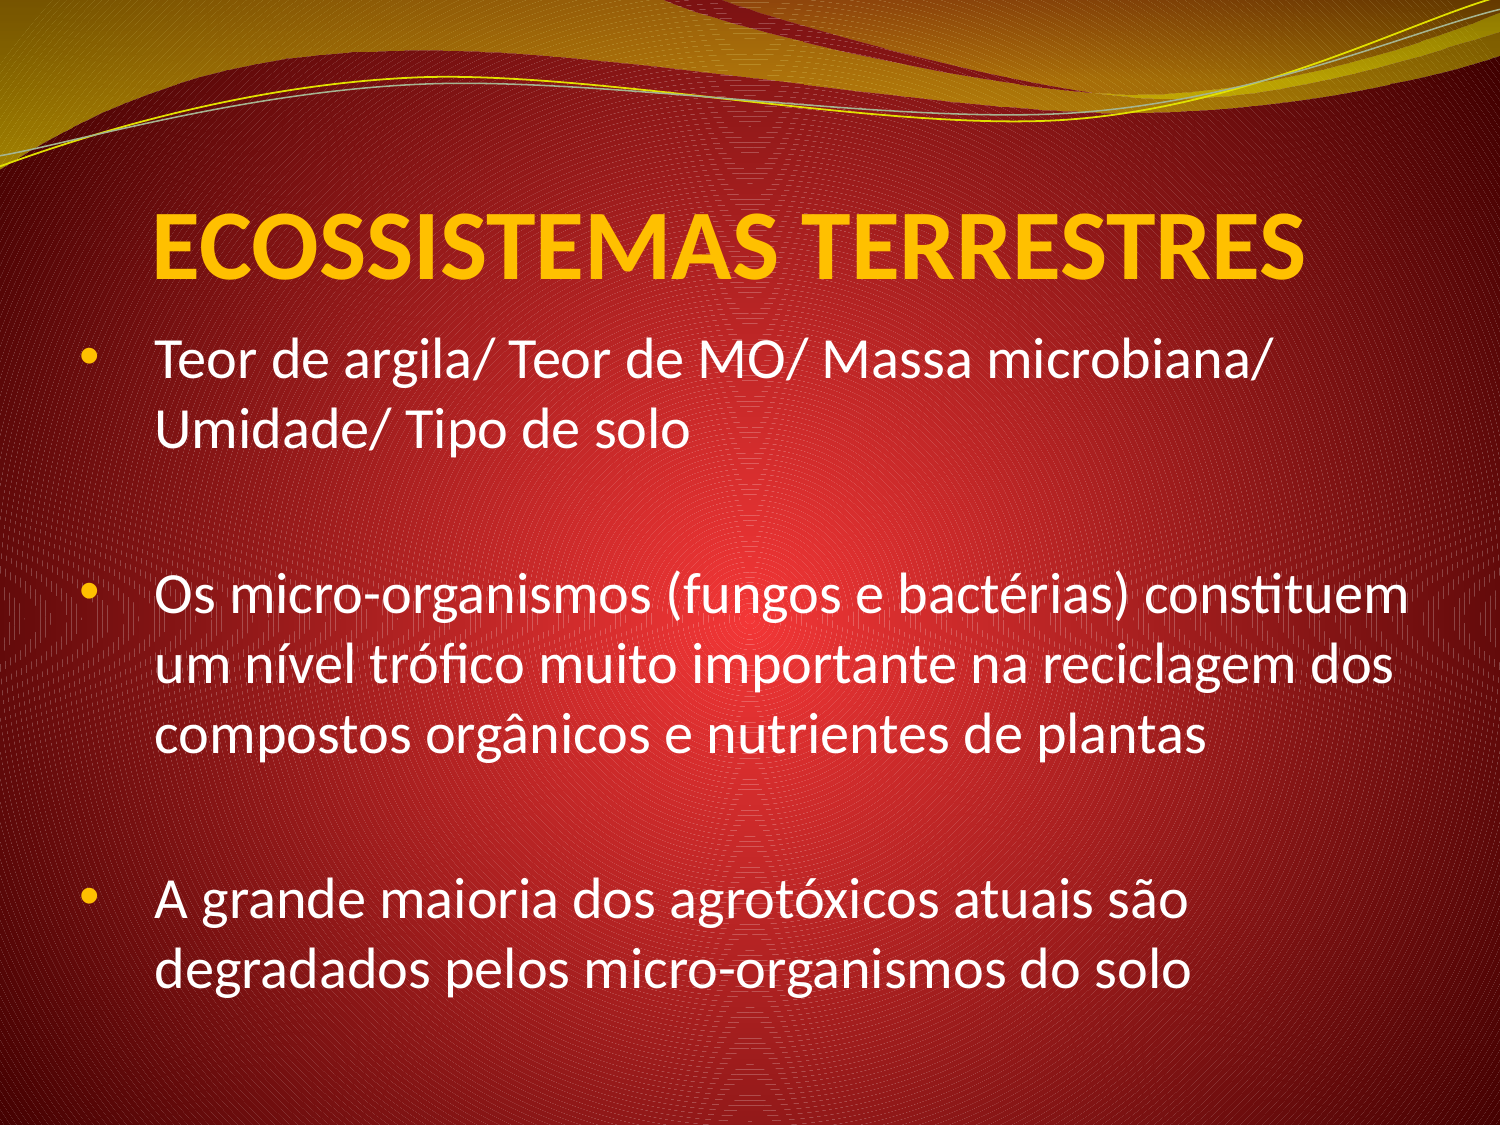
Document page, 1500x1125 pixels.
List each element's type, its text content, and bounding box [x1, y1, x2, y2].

text_box Teor de argila/ Teor de MO/ Massa microbiana/ Umidade/ Tipo de solo Os micro-organismos (fungos e bactérias) constituem um nível trófico muito importante na reciclagem dos compostos orgânicos e nutrientes de plantas A grande maioria dos agrotóxicos atuais são degradados pelos micro-organismos do solo [64, 313, 1437, 1008]
title ECOSSISTEMAS TERRESTRES [87, 90, 1376, 313]
